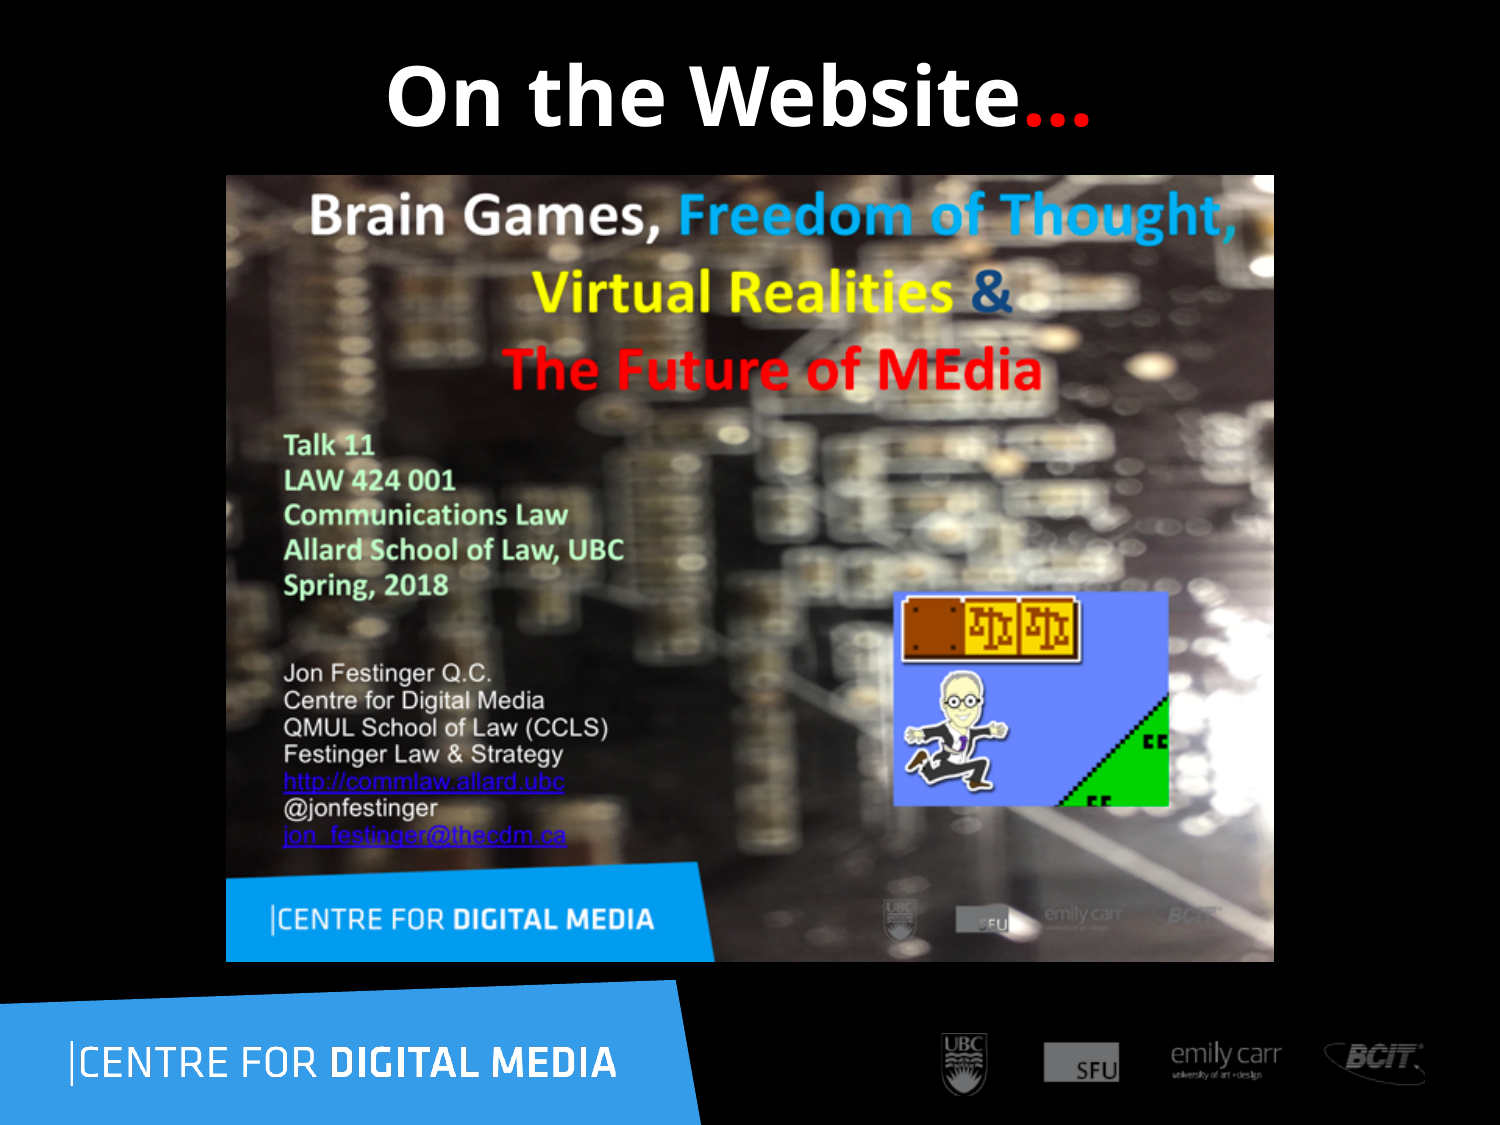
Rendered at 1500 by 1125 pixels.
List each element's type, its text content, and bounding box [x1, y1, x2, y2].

title On the Website… [75, 9, 1425, 176]
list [226, 175, 1274, 962]
